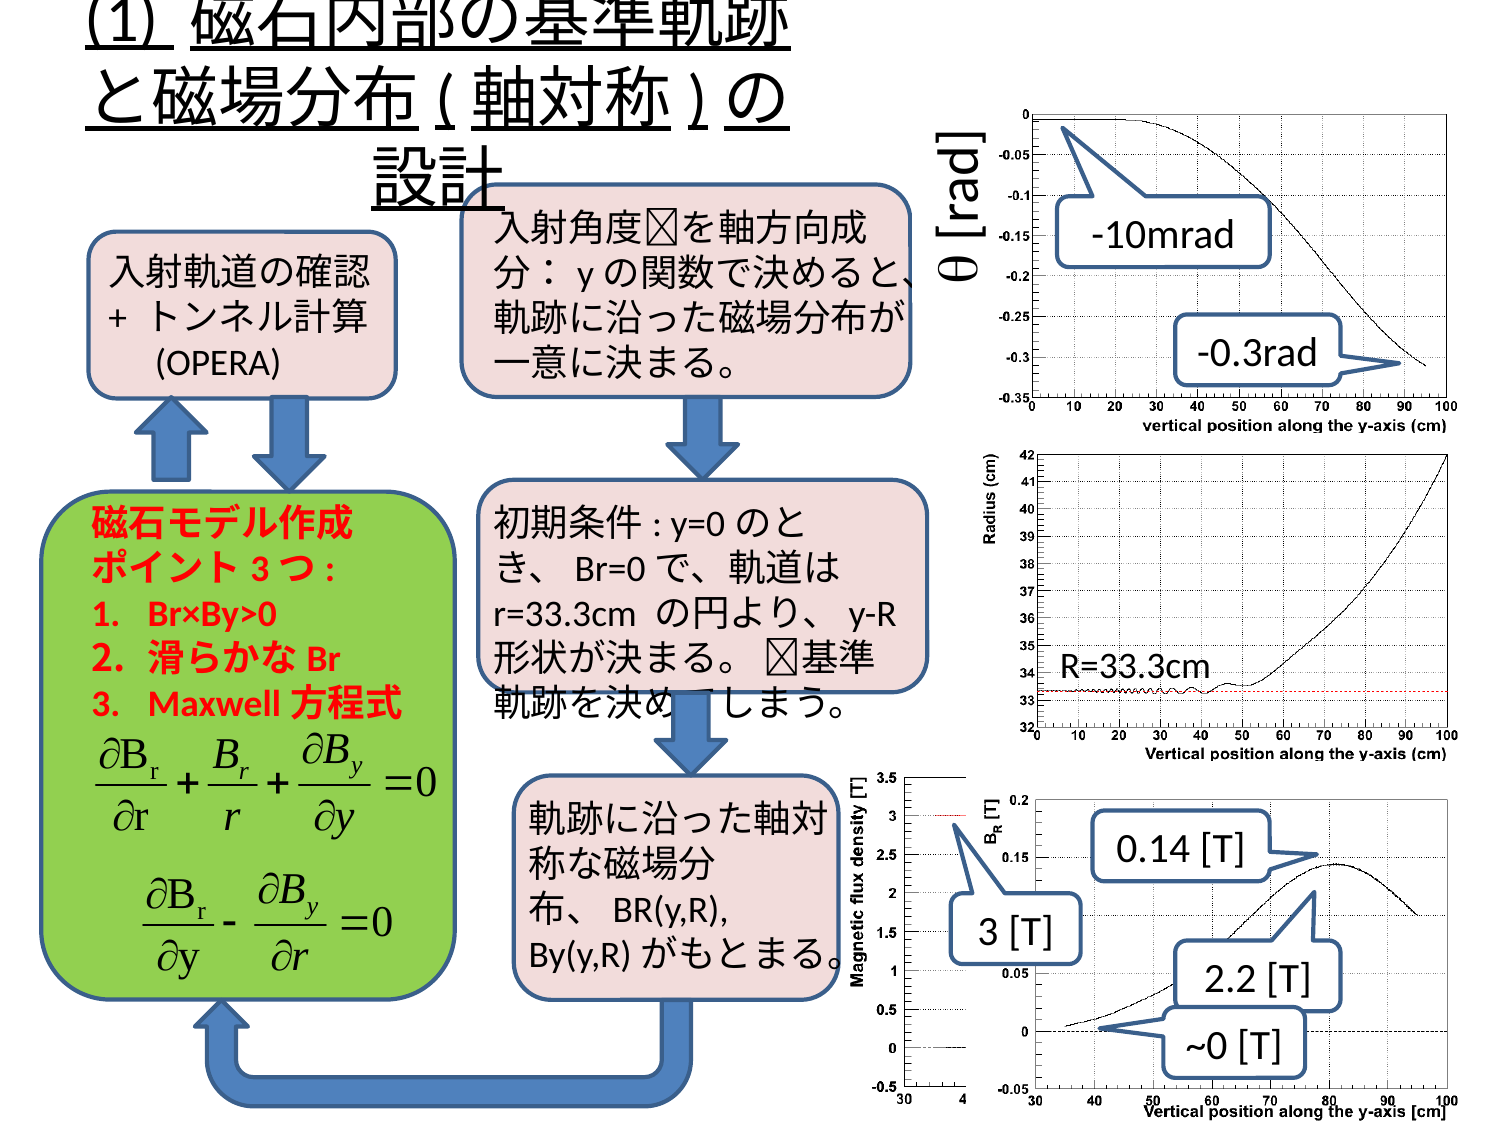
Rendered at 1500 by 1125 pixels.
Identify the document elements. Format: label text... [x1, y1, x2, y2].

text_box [41, 491, 692, 1107]
picture [829, 77, 1500, 1125]
text_box 入射角度を軸方向成分：yの関数で決めると、軌跡に沿った磁場分布が一意に決まる。 [478, 196, 928, 391]
title (1) 磁石内部の基準軌跡と磁場分布(軸対称)の設計 [41, 47, 835, 142]
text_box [696, 785, 845, 1001]
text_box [88, 231, 396, 492]
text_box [478, 479, 928, 776]
text_box [665, 394, 741, 477]
text_box [459, 182, 904, 400]
text_box  [rad] [912, 113, 957, 303]
